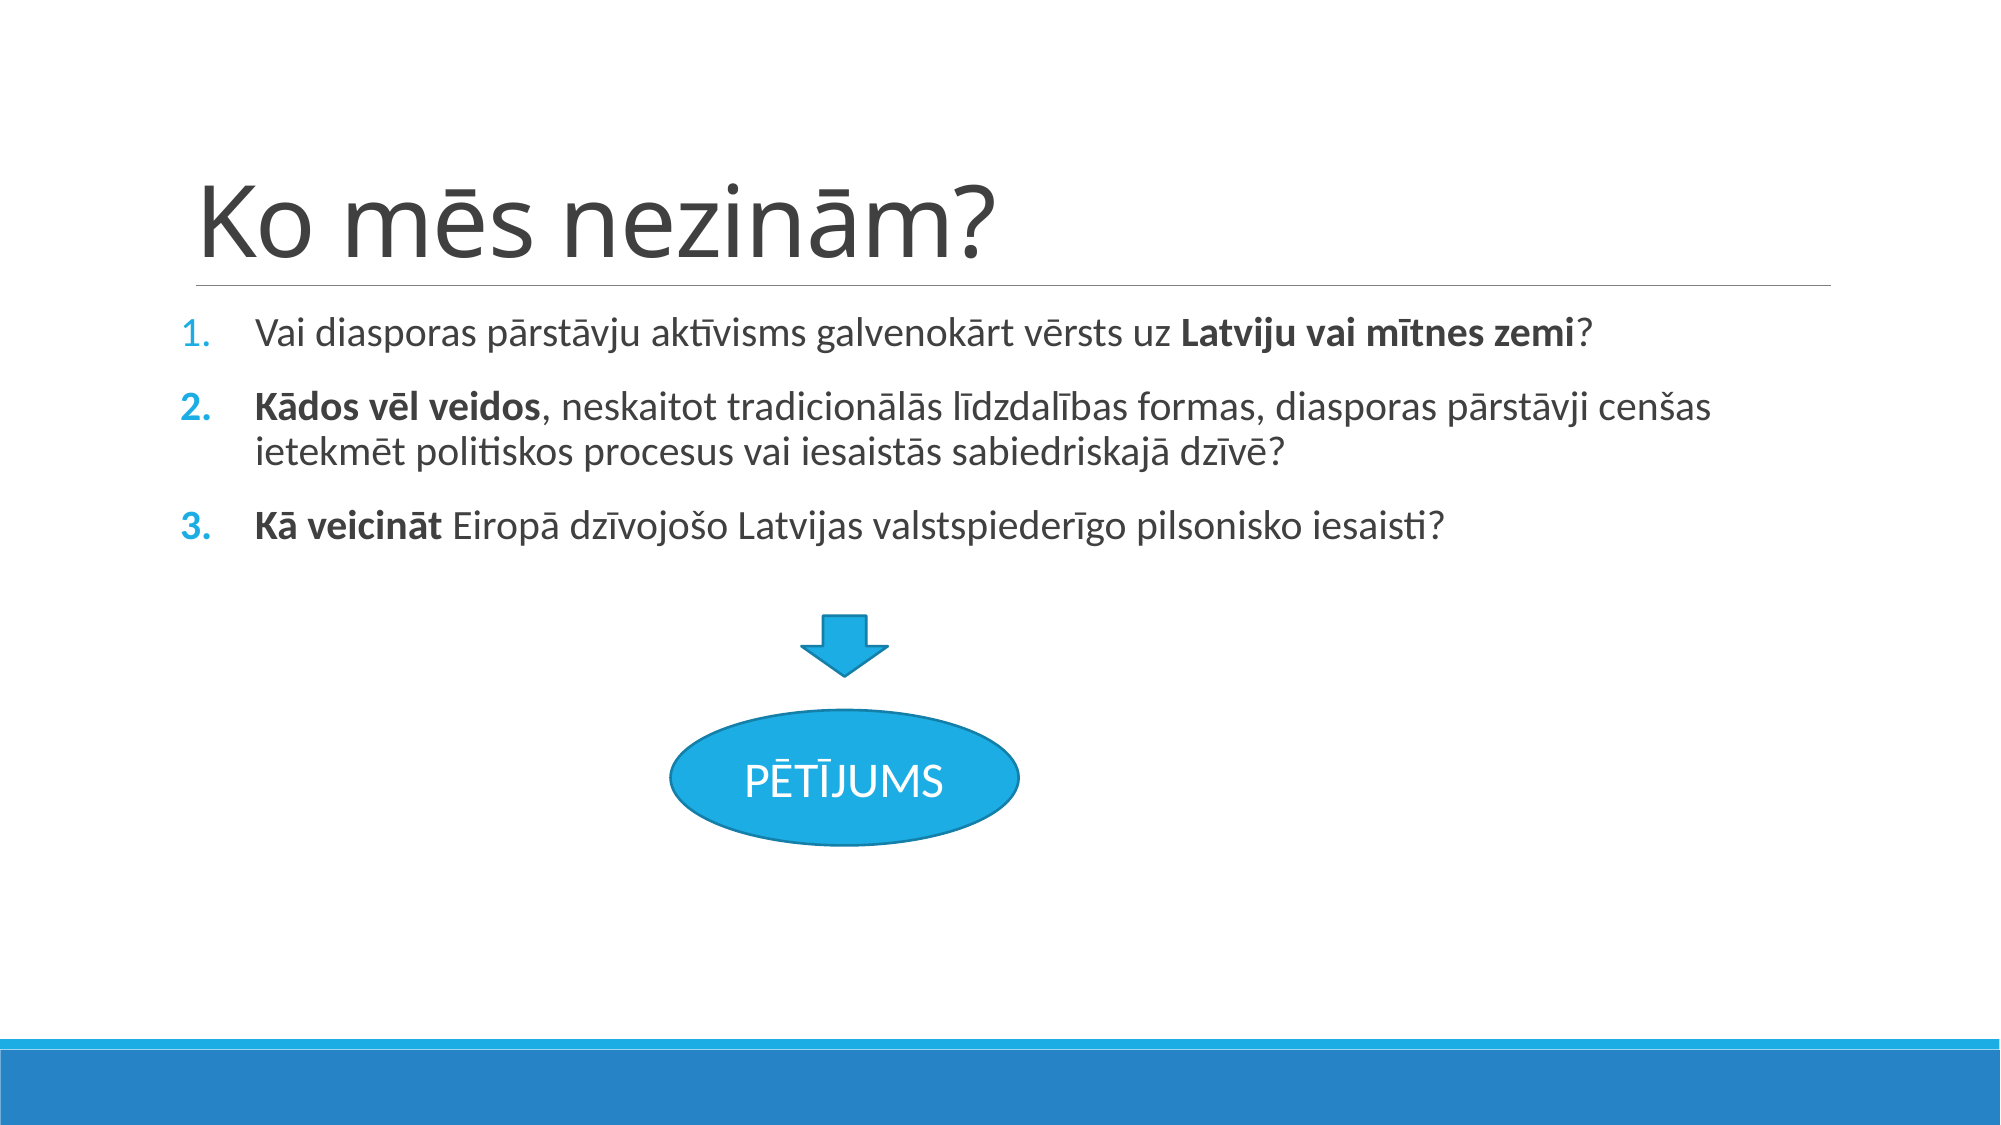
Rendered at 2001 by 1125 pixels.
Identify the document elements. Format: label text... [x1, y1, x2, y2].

list Vai diasporas pārstāvju aktīvisms galvenokārt vērsts uz Latviju vai mītnes zemi? Kādos vēl veidos, neskaitot tradicionālās līdzdalības formas, diasporas pārstāvji cenšas ietekmēt politiskos procesus vai iesaistās sabiedriskajā dzīvē? Kā veicināt Eiropā dzīvojošo Latvijas valstspiederīgo pilsonisko iesaisti? [180, 302, 1830, 963]
text_box Pētījums [669, 708, 1020, 847]
text_box [800, 614, 890, 678]
title Ko mēs nezinām? [180, 47, 1830, 285]
